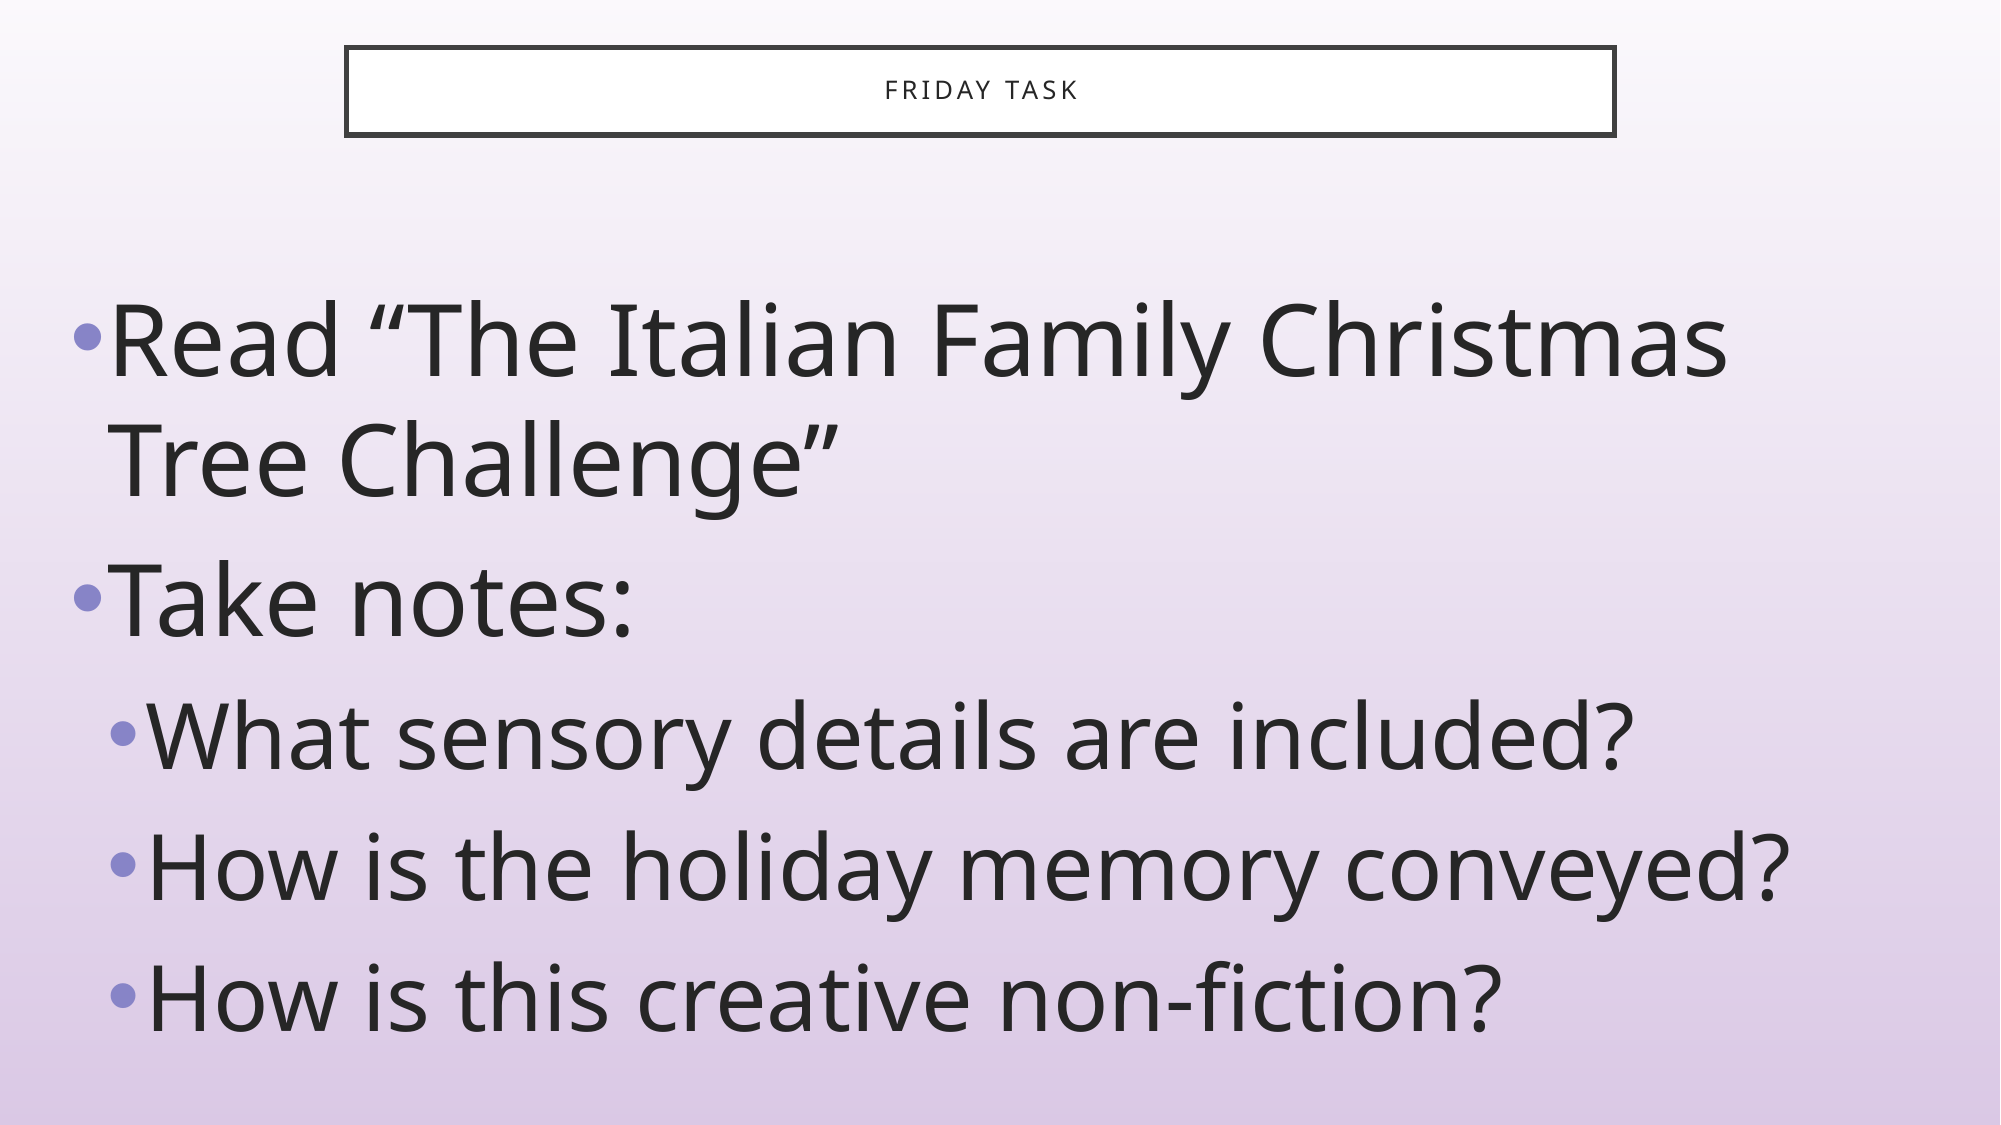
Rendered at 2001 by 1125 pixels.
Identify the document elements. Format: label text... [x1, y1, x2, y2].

list Read “The Italian Family Christmas Tree Challenge” Take notes: What sensory details are included? How is the holiday memory conveyed? How is this creative non-fiction? [55, 268, 1934, 1103]
title Friday Task [344, 45, 1617, 138]
